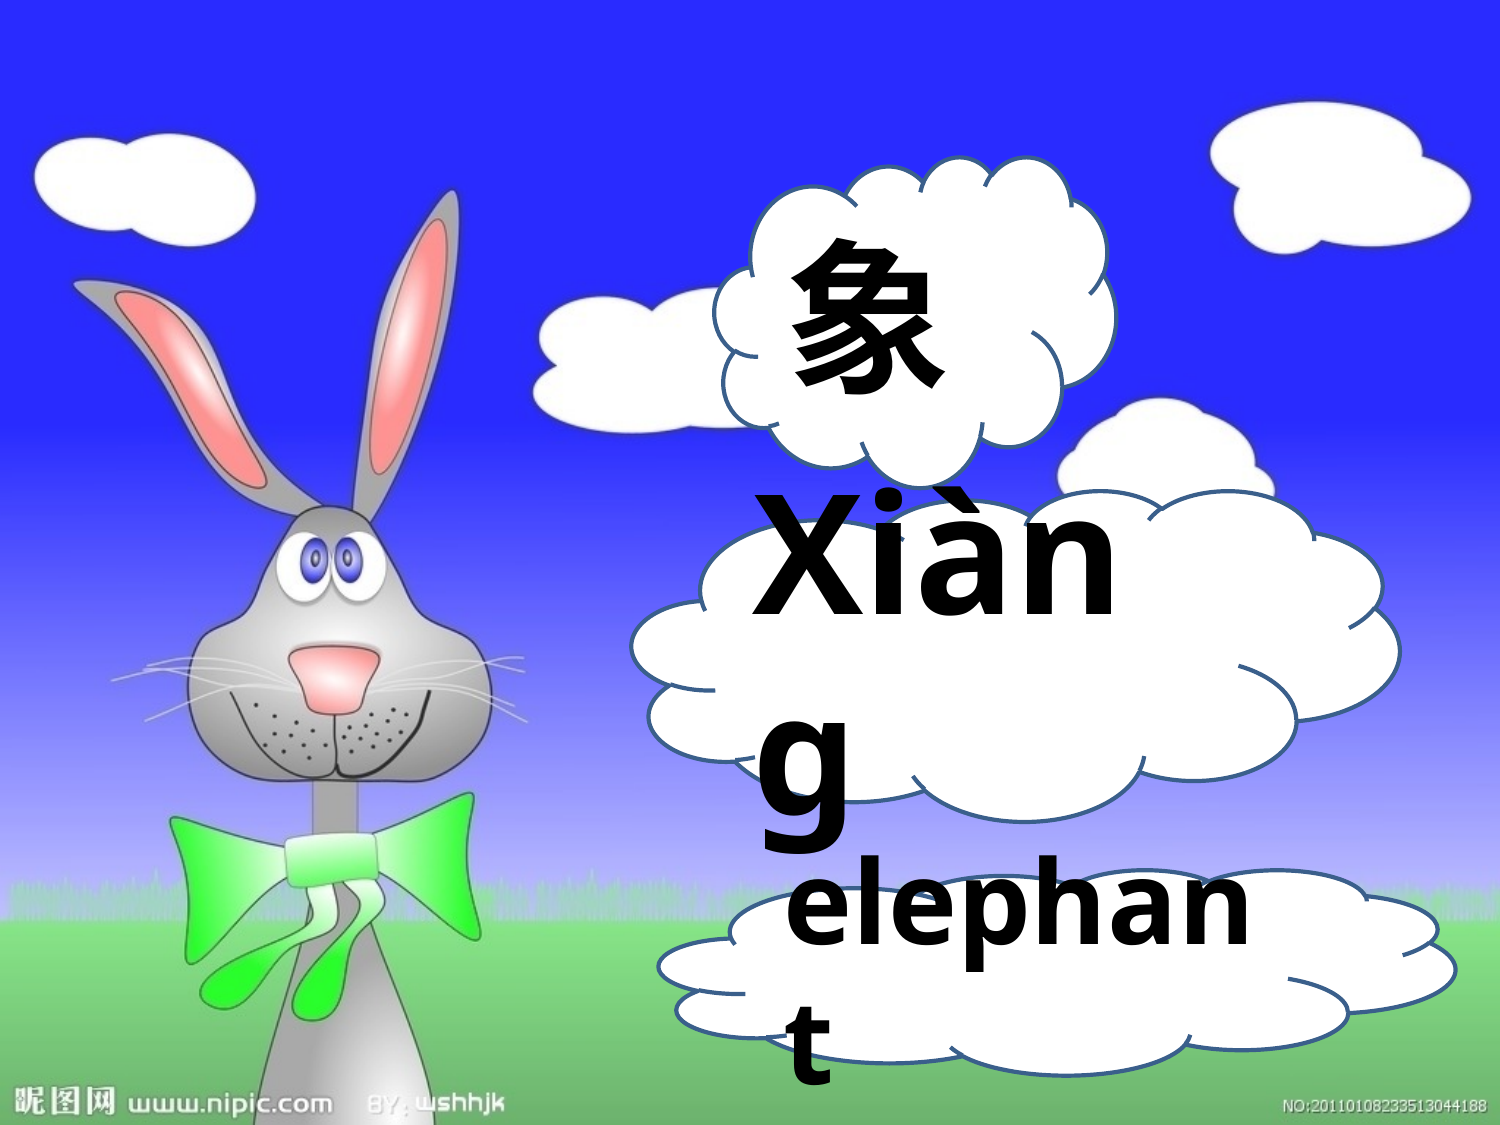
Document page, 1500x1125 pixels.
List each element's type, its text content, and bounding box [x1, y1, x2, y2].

text_box elephant [656, 868, 1458, 1078]
text_box 兔子先生要过河，可是 [0, 0, 1500, 1125]
text_box Xiàng [629, 489, 1403, 825]
text_box 象 [712, 155, 1119, 491]
